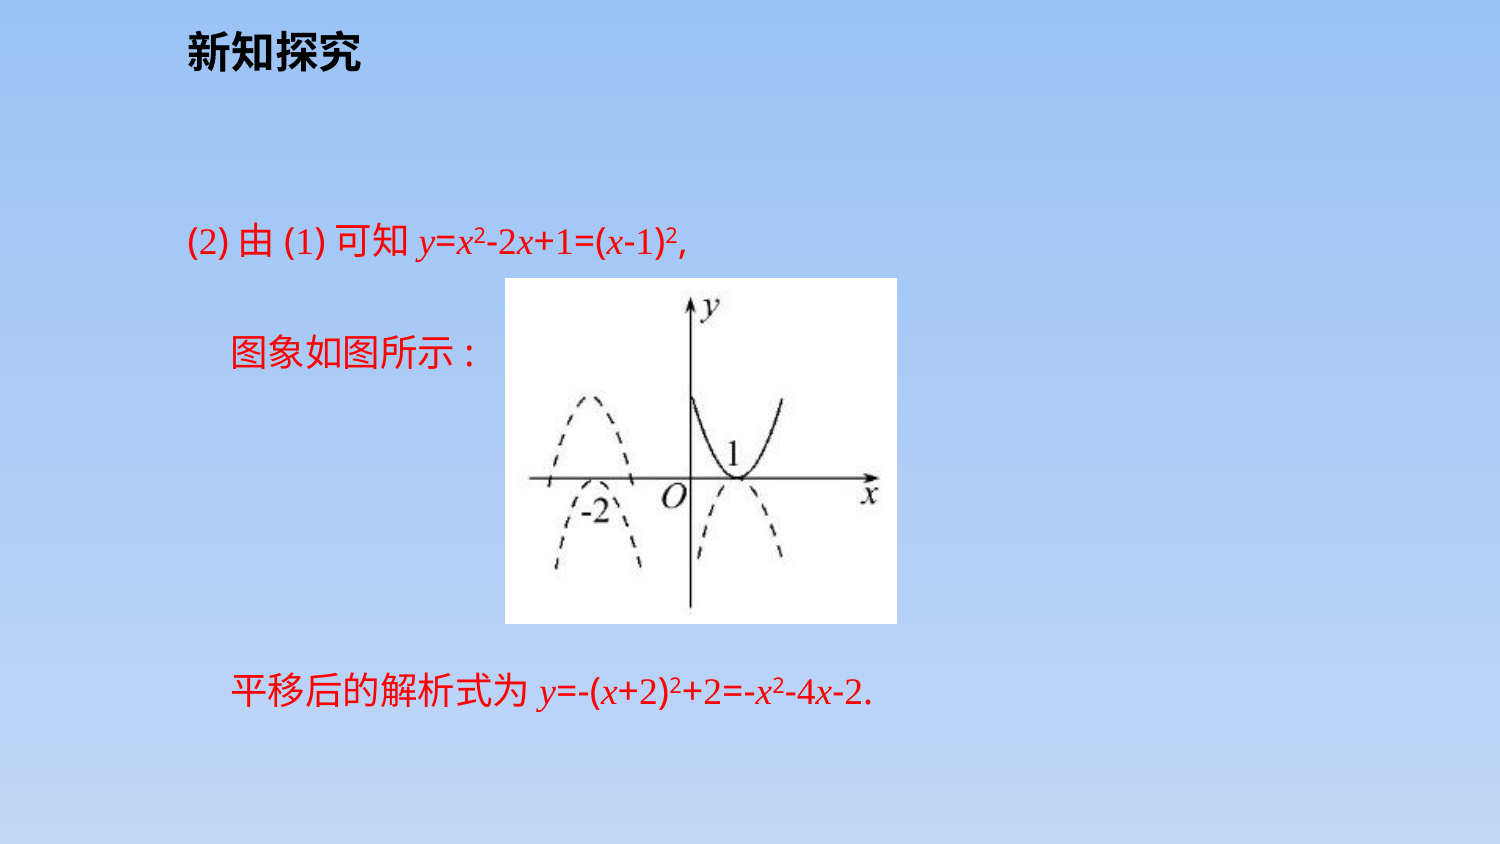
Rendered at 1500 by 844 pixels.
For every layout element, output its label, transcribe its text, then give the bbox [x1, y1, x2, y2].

text_box 新知探究 [176, 19, 417, 83]
text_box (2)由(1)可知y=x2-2x+1=(x-1)2, 图象如图所示: 平移后的解析式为y=-(x+2)2+2=-x2-4x-2. [176, 143, 1237, 718]
picture [505, 278, 897, 624]
